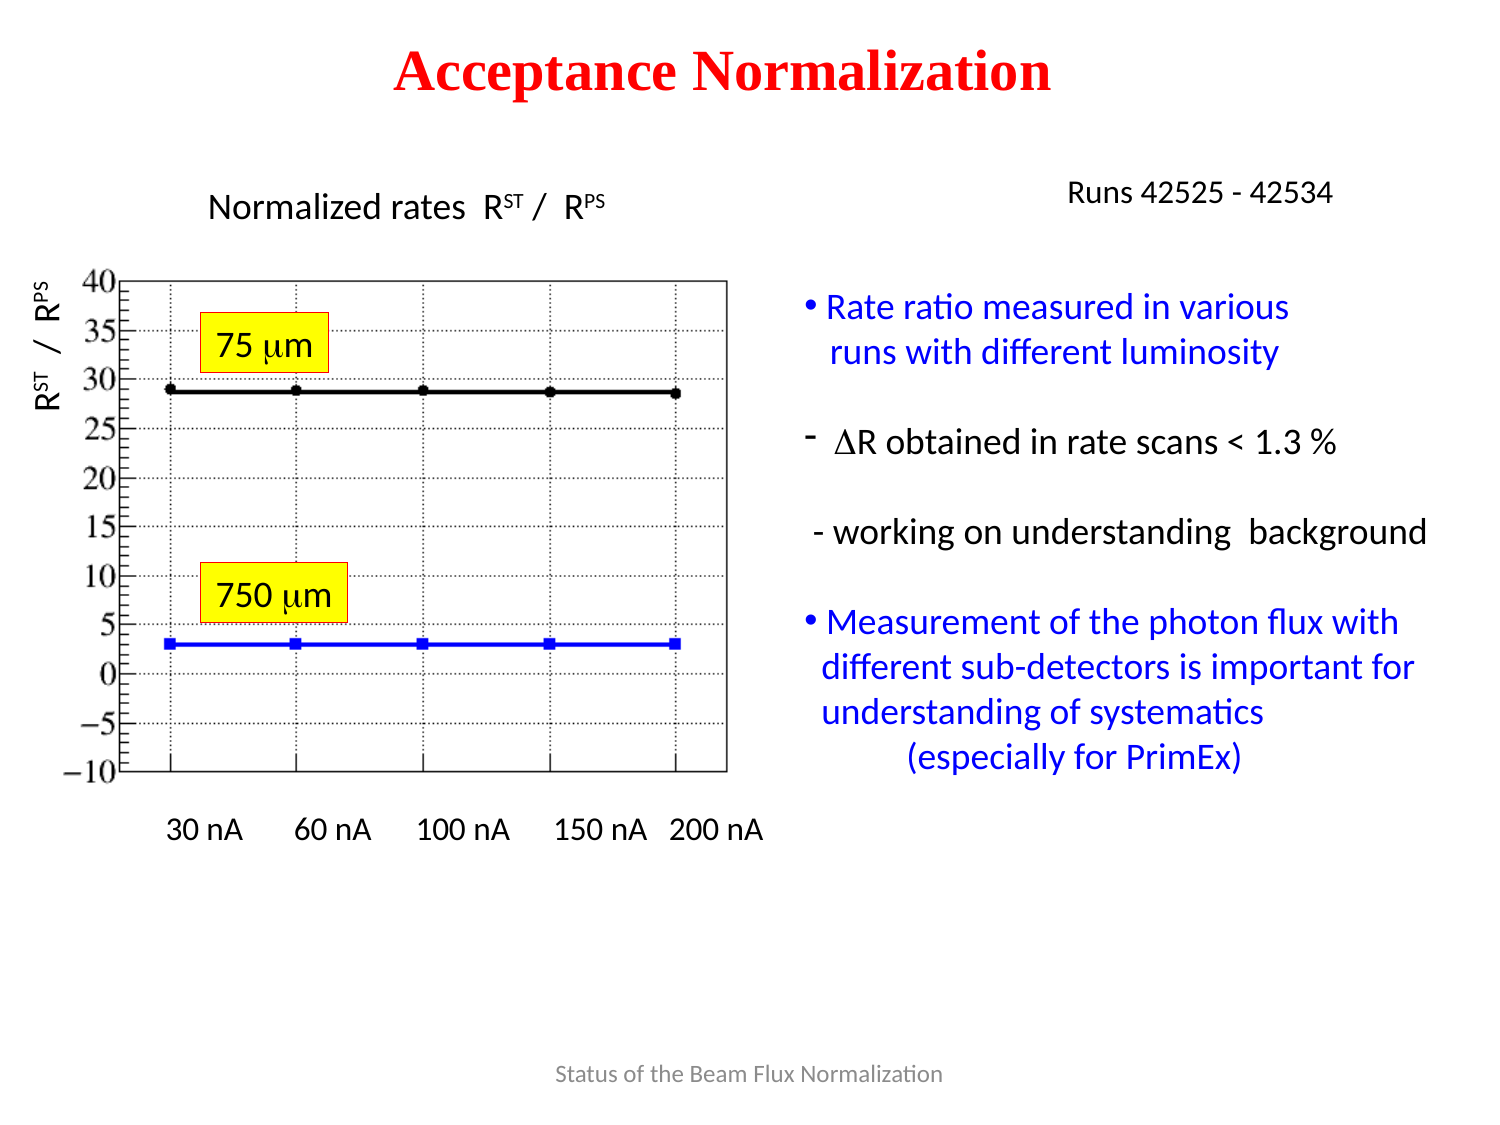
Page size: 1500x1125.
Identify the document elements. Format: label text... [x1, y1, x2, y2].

text_box Runs 42525 - 42534 [1052, 162, 1349, 218]
text_box Acceptance Normalization [378, 24, 1068, 110]
picture [11, 212, 738, 904]
text_box Normalized rates RST / RPS [193, 174, 621, 210]
text_box Rate ratio measured in various runs with different luminosity R obtained in rate scans < 1.3 % - working on understanding background Measurement of the photon flux with different sub-detectors is important for understanding of systematics (especially for PrimEx) [789, 274, 1475, 830]
footer Status of the Beam Flux Normalization [512, 1042, 988, 1103]
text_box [149, 799, 780, 856]
